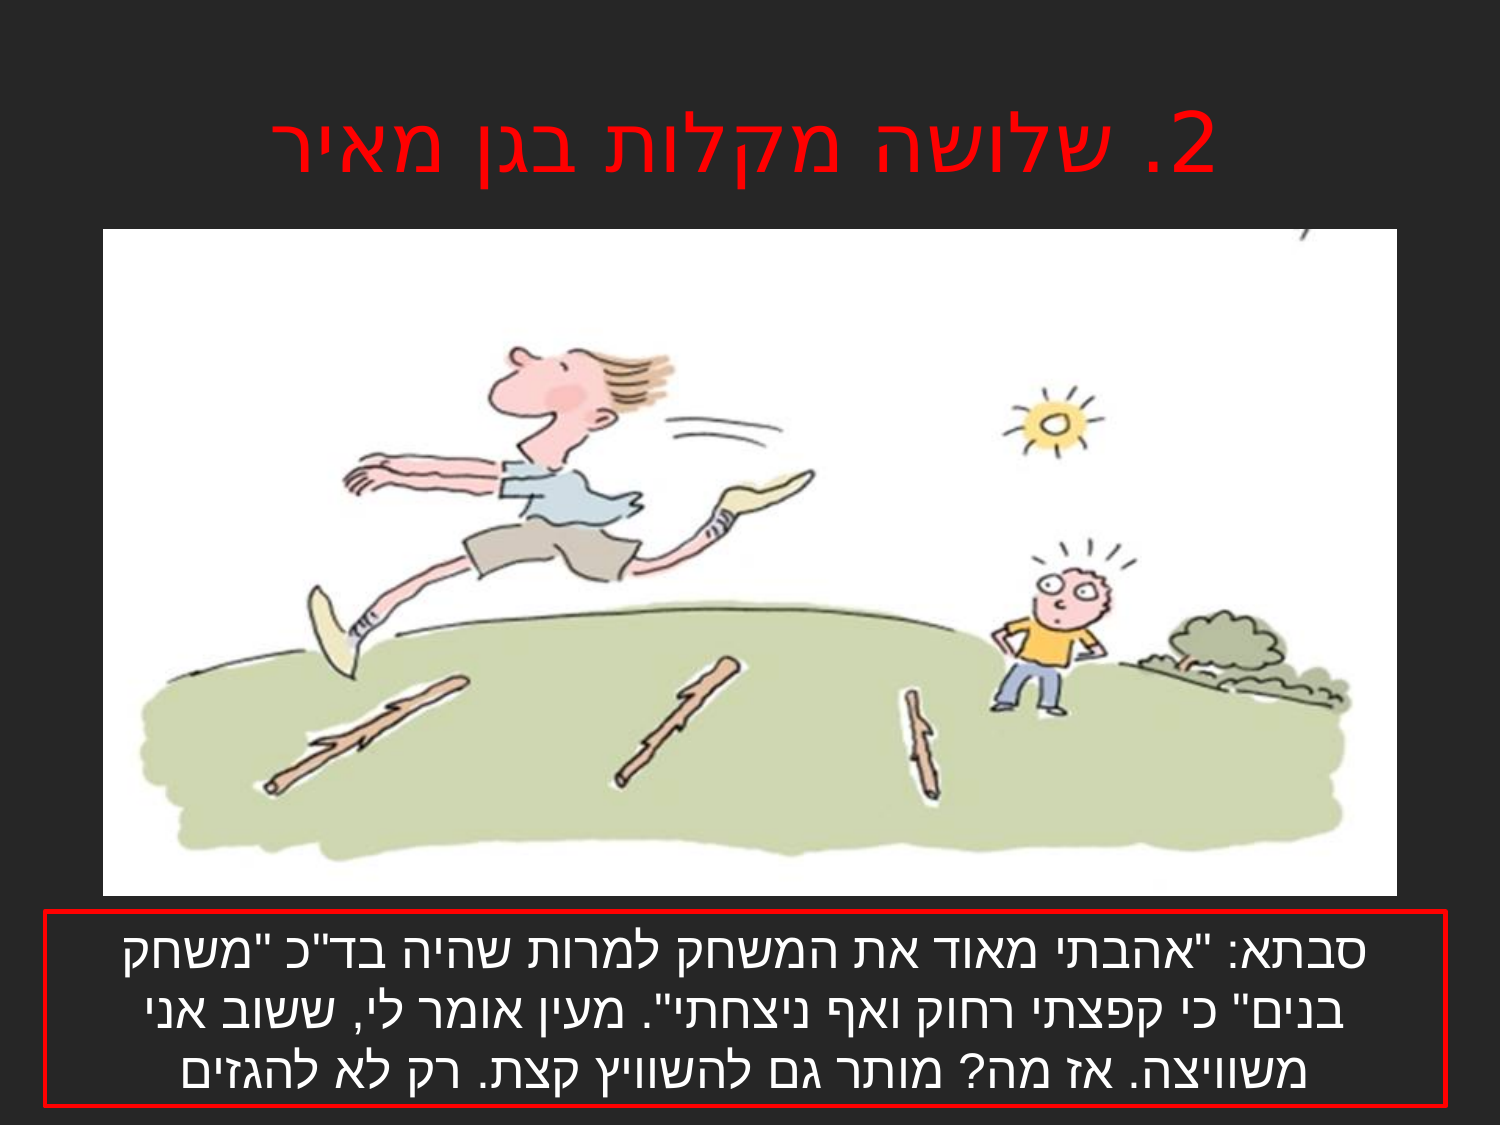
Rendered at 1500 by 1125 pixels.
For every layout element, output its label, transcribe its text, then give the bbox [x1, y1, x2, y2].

text_box סבתא: "אהבתי מאוד את המשחק למרות שהיה בד"כ "משחק בנים" כי קפצתי רחוק ואף ניצחתי". מעין אומר לי, ששוב אני משוויצה. אז מה? מותר גם להשוויץ קצת. רק לא להגזים [44, 911, 1446, 1107]
title 2. שלושה מקלות בגן מאיר [70, 44, 1421, 233]
picture [103, 229, 1397, 896]
